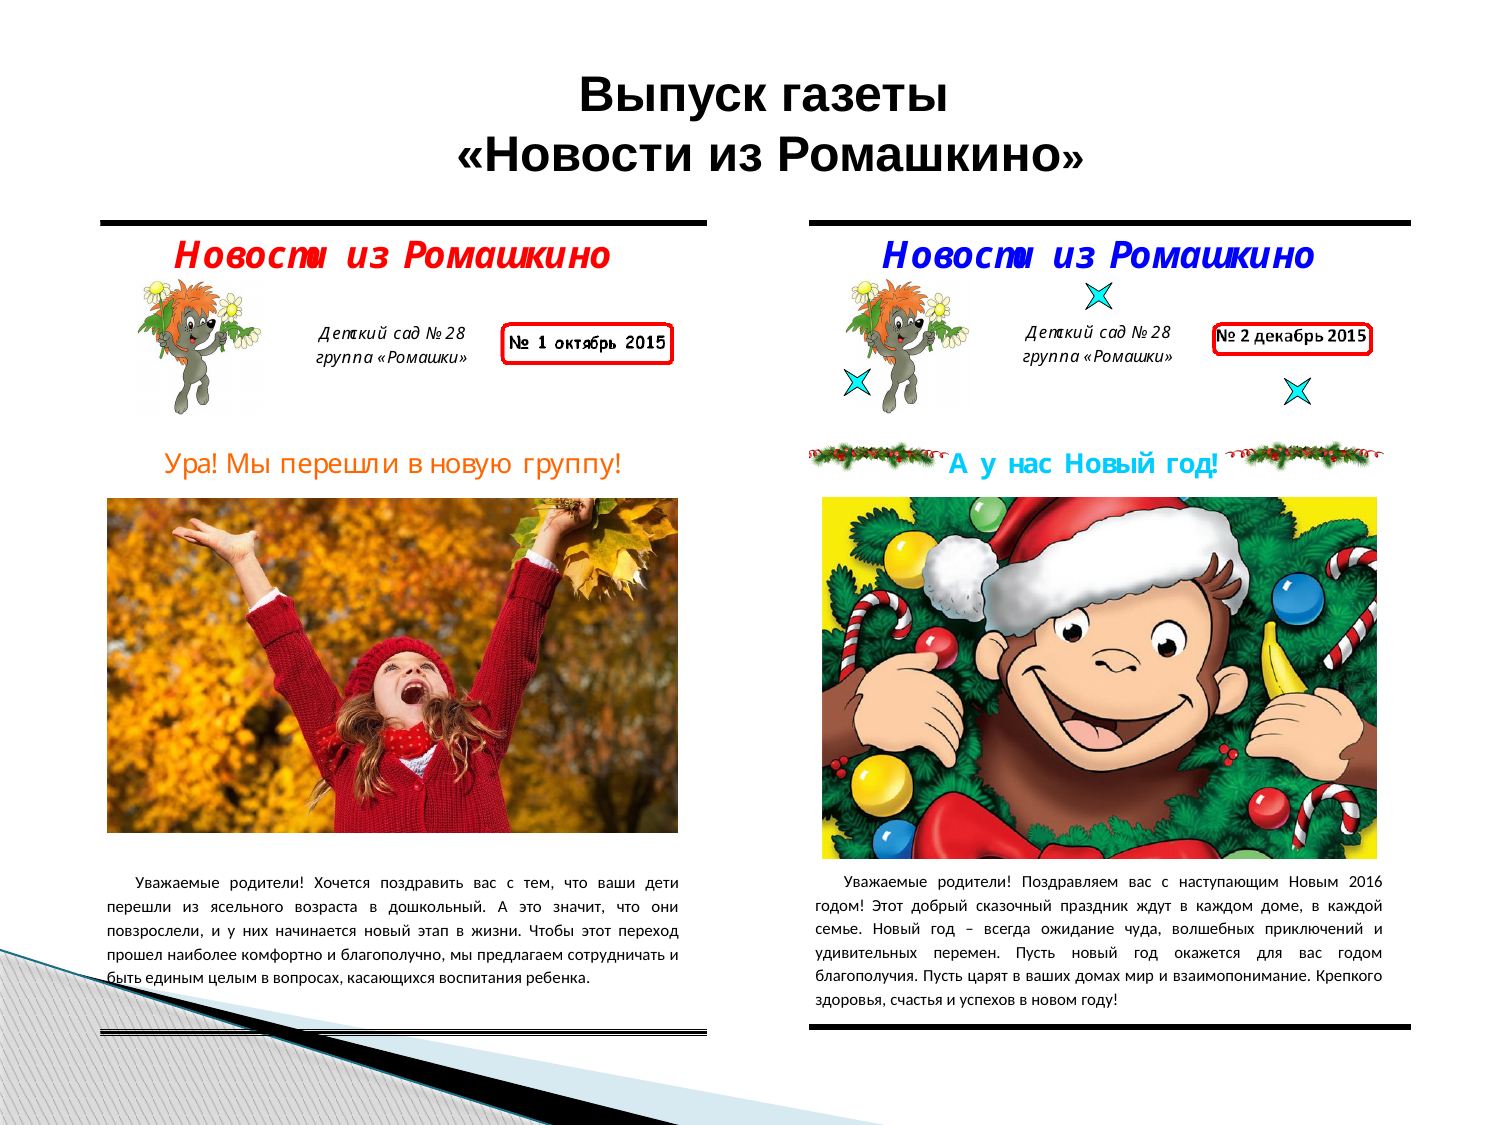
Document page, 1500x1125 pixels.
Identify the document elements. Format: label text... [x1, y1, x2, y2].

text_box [808, 219, 1436, 1047]
text_box Выпуск газеты «Новости из Ромашкино» [395, 54, 1146, 190]
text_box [100, 219, 732, 1053]
